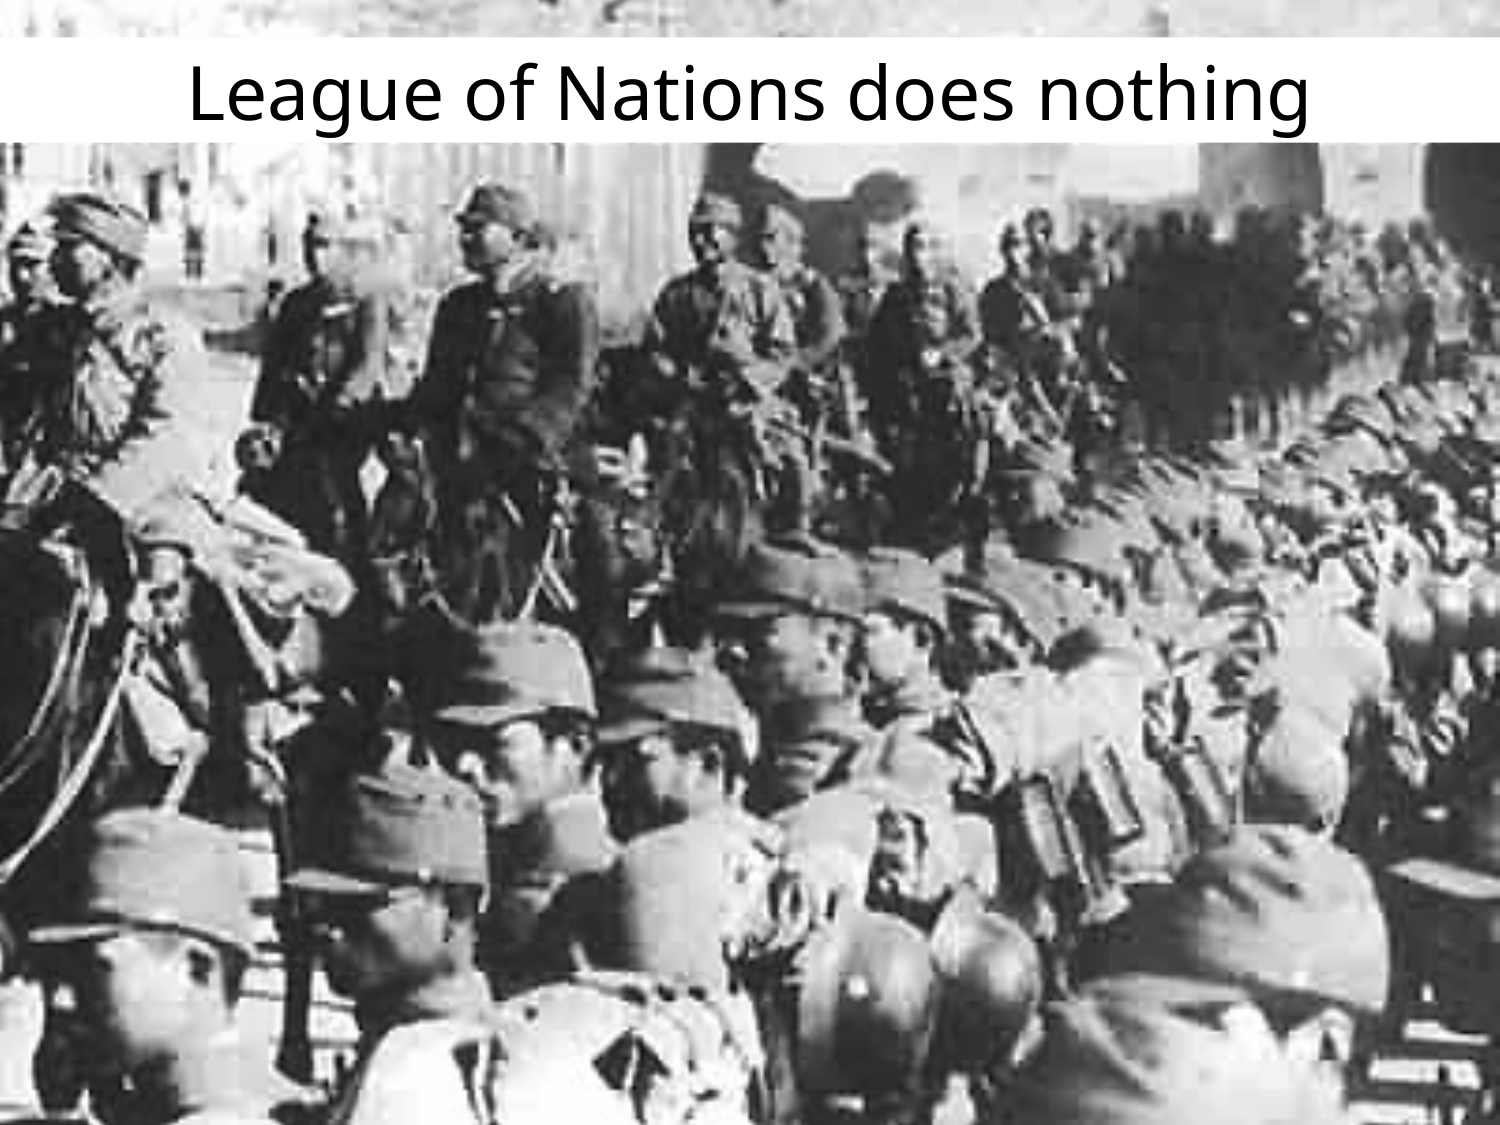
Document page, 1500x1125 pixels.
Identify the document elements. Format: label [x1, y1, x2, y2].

list [0, 0, 1500, 1125]
